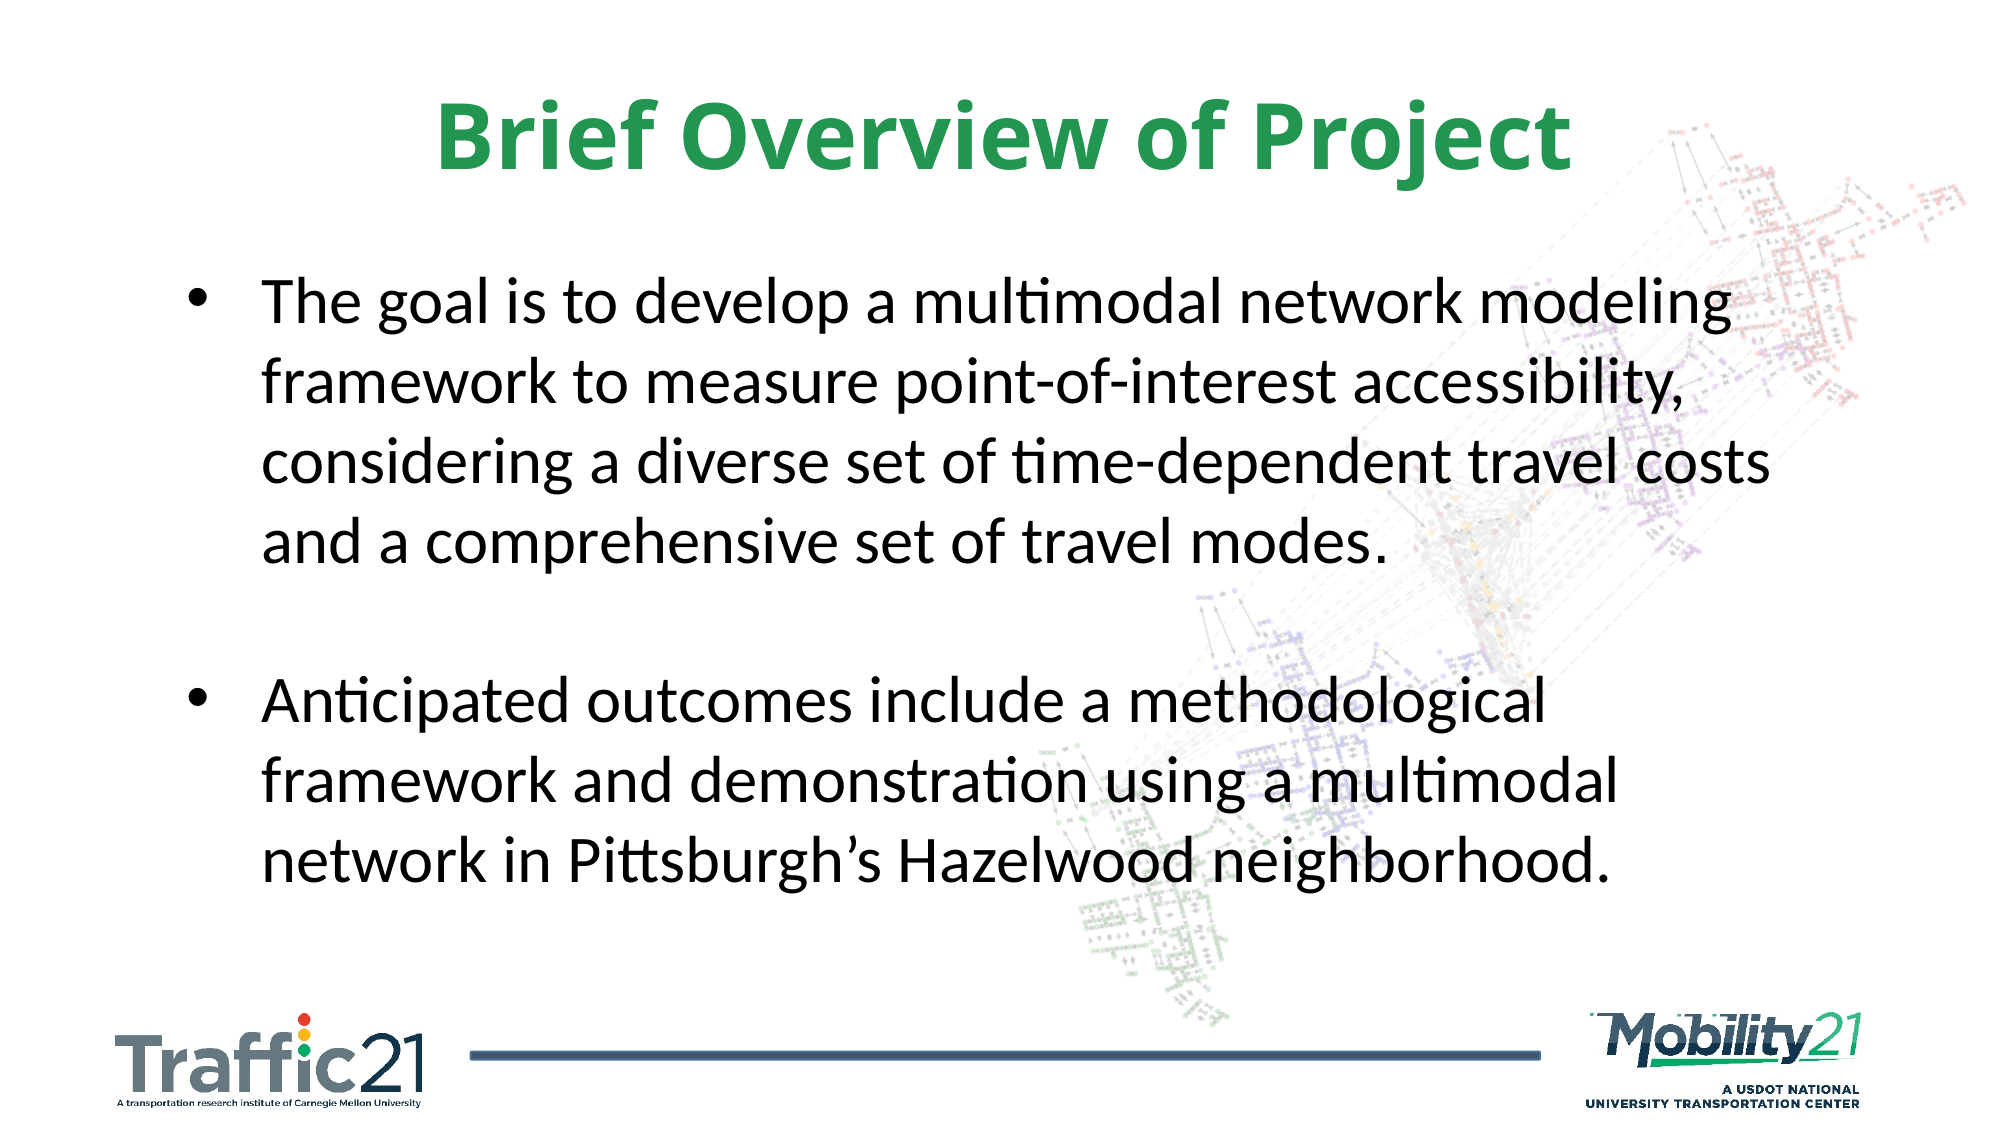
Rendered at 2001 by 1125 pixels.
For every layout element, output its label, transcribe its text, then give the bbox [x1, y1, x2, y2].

picture [1017, 114, 1975, 1108]
picture [115, 1013, 422, 1108]
text_box The goal is to develop a multimodal network modeling framework to measure point-of-interest accessibility, considering a diverse set of time-dependent travel costs and a comprehensive set of travel modes. Anticipated outcomes include a methodological framework and demonstration using a multimodal network in Pittsburgh’s Hazelwood neighborhood. [172, 249, 1017, 904]
text_box Brief Overview of Project [130, 83, 1878, 249]
